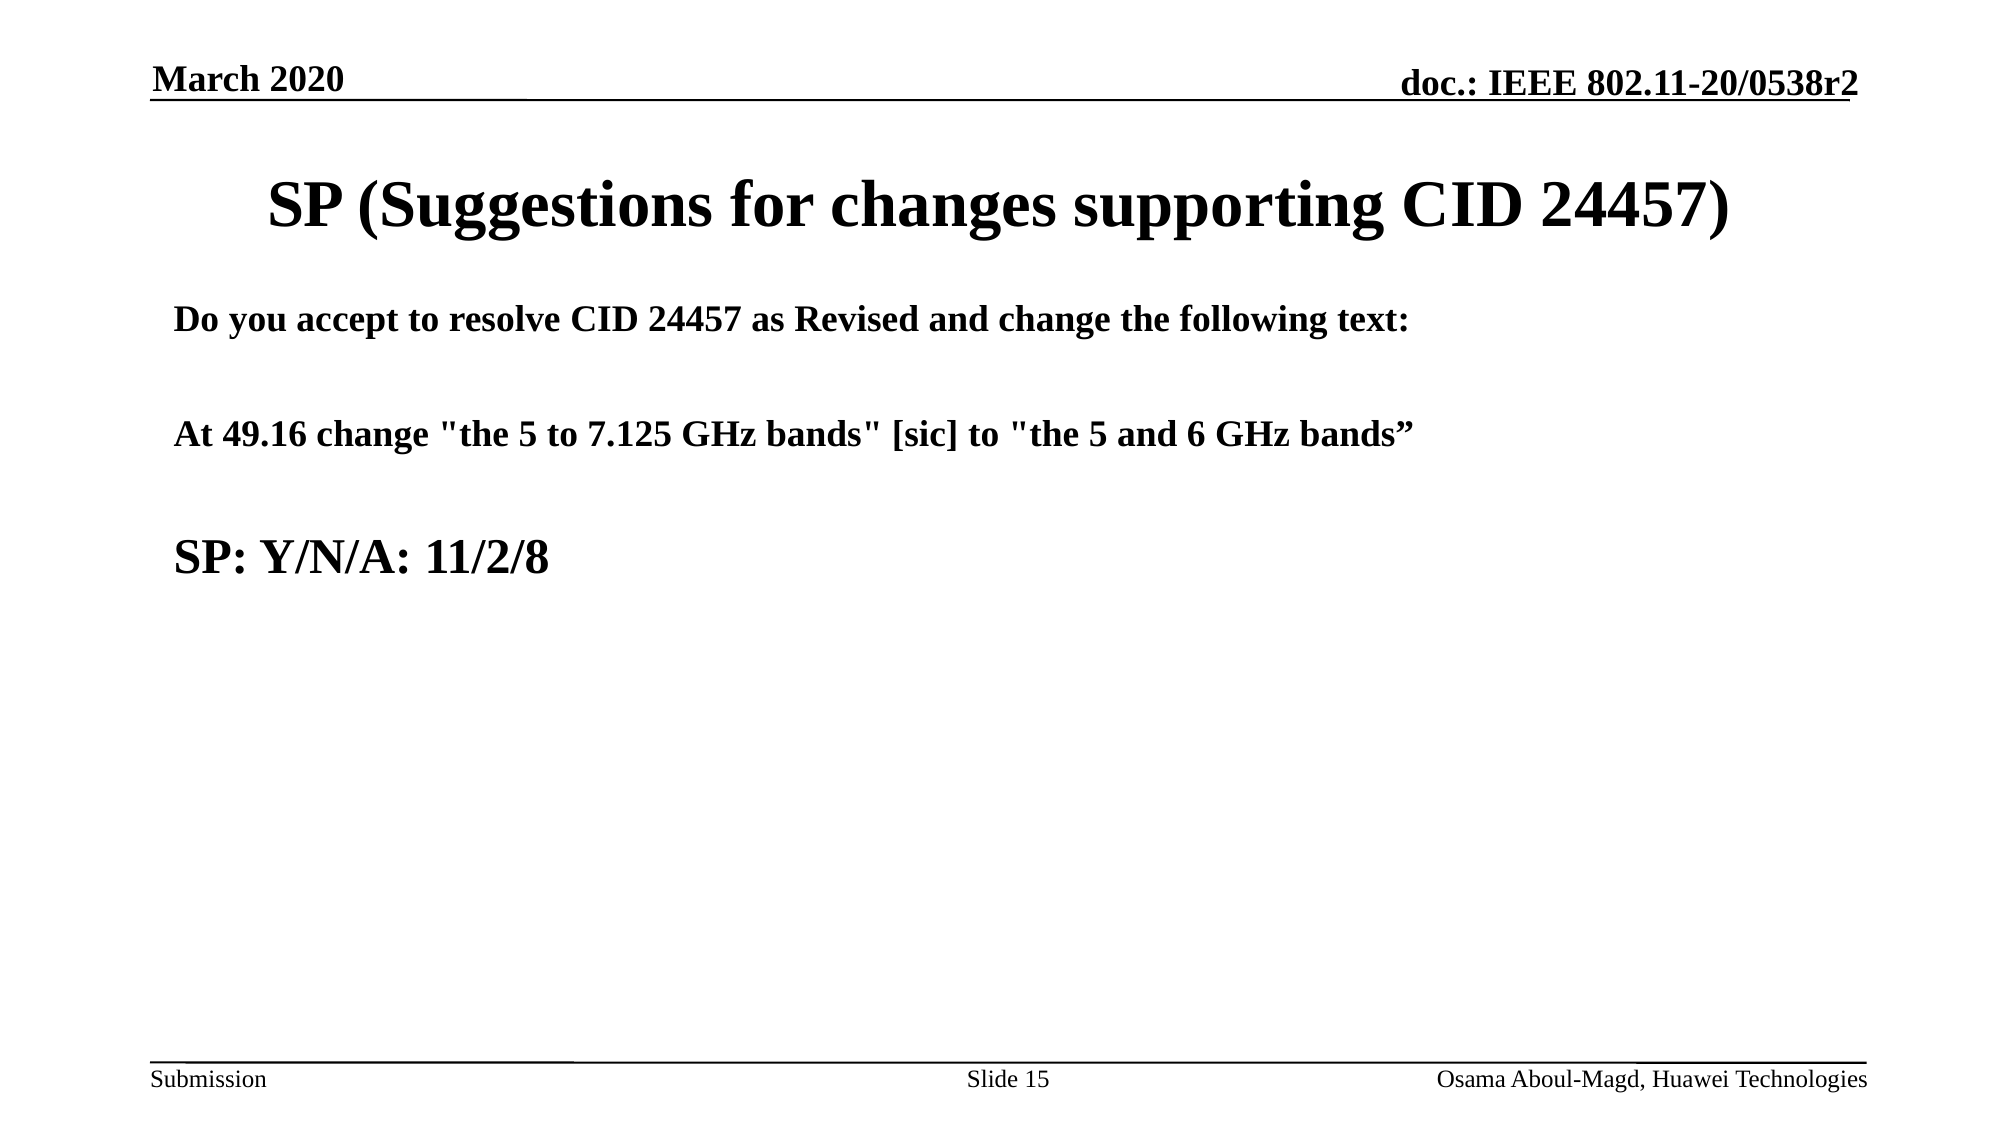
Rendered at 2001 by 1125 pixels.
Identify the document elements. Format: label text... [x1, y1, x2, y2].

list Do you accept to resolve CID 24457 as Revised and change the following text: At 49.16 change "the 5 to 7.125 GHz bands" [sic] to "the 5 and 6 GHz bands” SP: Y/N/A: 11/2/8 [158, 285, 1859, 961]
title SP (Suggestions for changes supporting CID 24457) [149, 112, 1850, 288]
footer Osama Aboul-Magd, Huawei Technologies [1171, 1061, 1869, 1093]
slide_number Slide 15 [950, 1061, 1067, 1123]
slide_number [152, 54, 563, 100]
